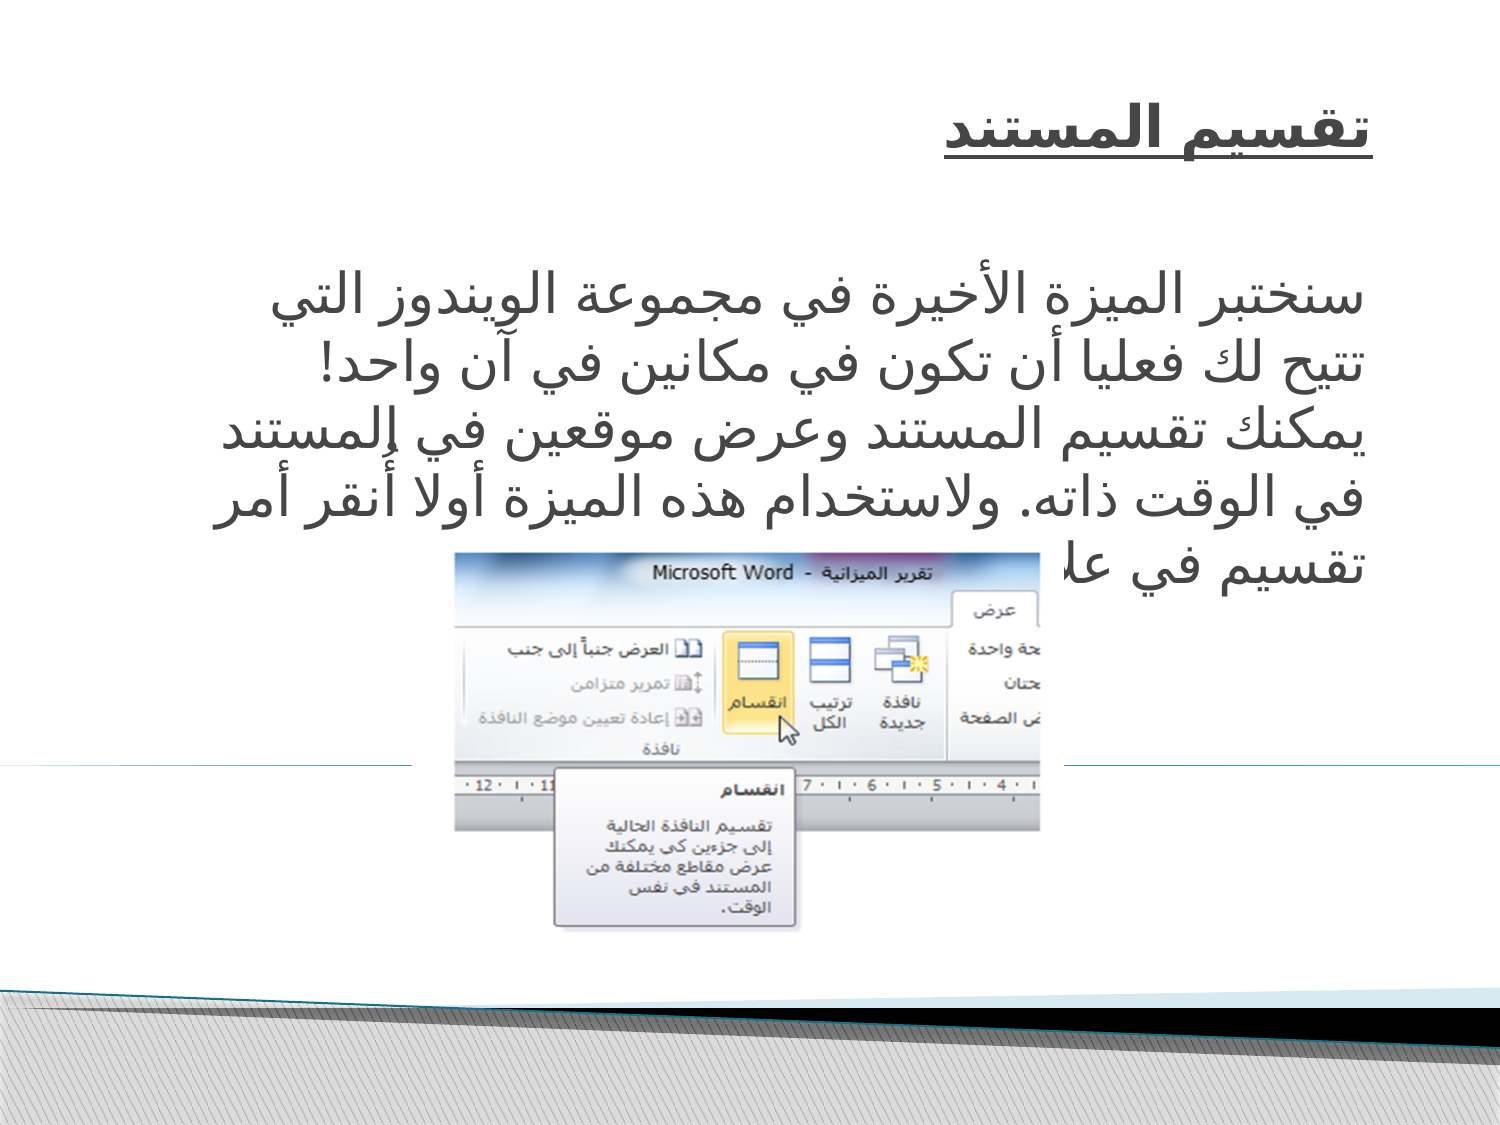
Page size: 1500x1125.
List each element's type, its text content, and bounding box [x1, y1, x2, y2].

picture [412, 537, 1065, 933]
title تقسيم المستند [112, 37, 1388, 167]
subtitle سنختبر الميزة الأخيرة في مجموعة الويندوز التي تتيح لك فعليا أن تكون في مكانين في آن واحد! يمكنك تقسيم المستند وعرض موقعين في المستند في الوقت ذاته. ولاستخدام هذه الميزة أولا أُنقر أمر تقسيم في علامة تبويب عرض. [187, 249, 1375, 988]
picture [5, 1008, 1500, 1066]
